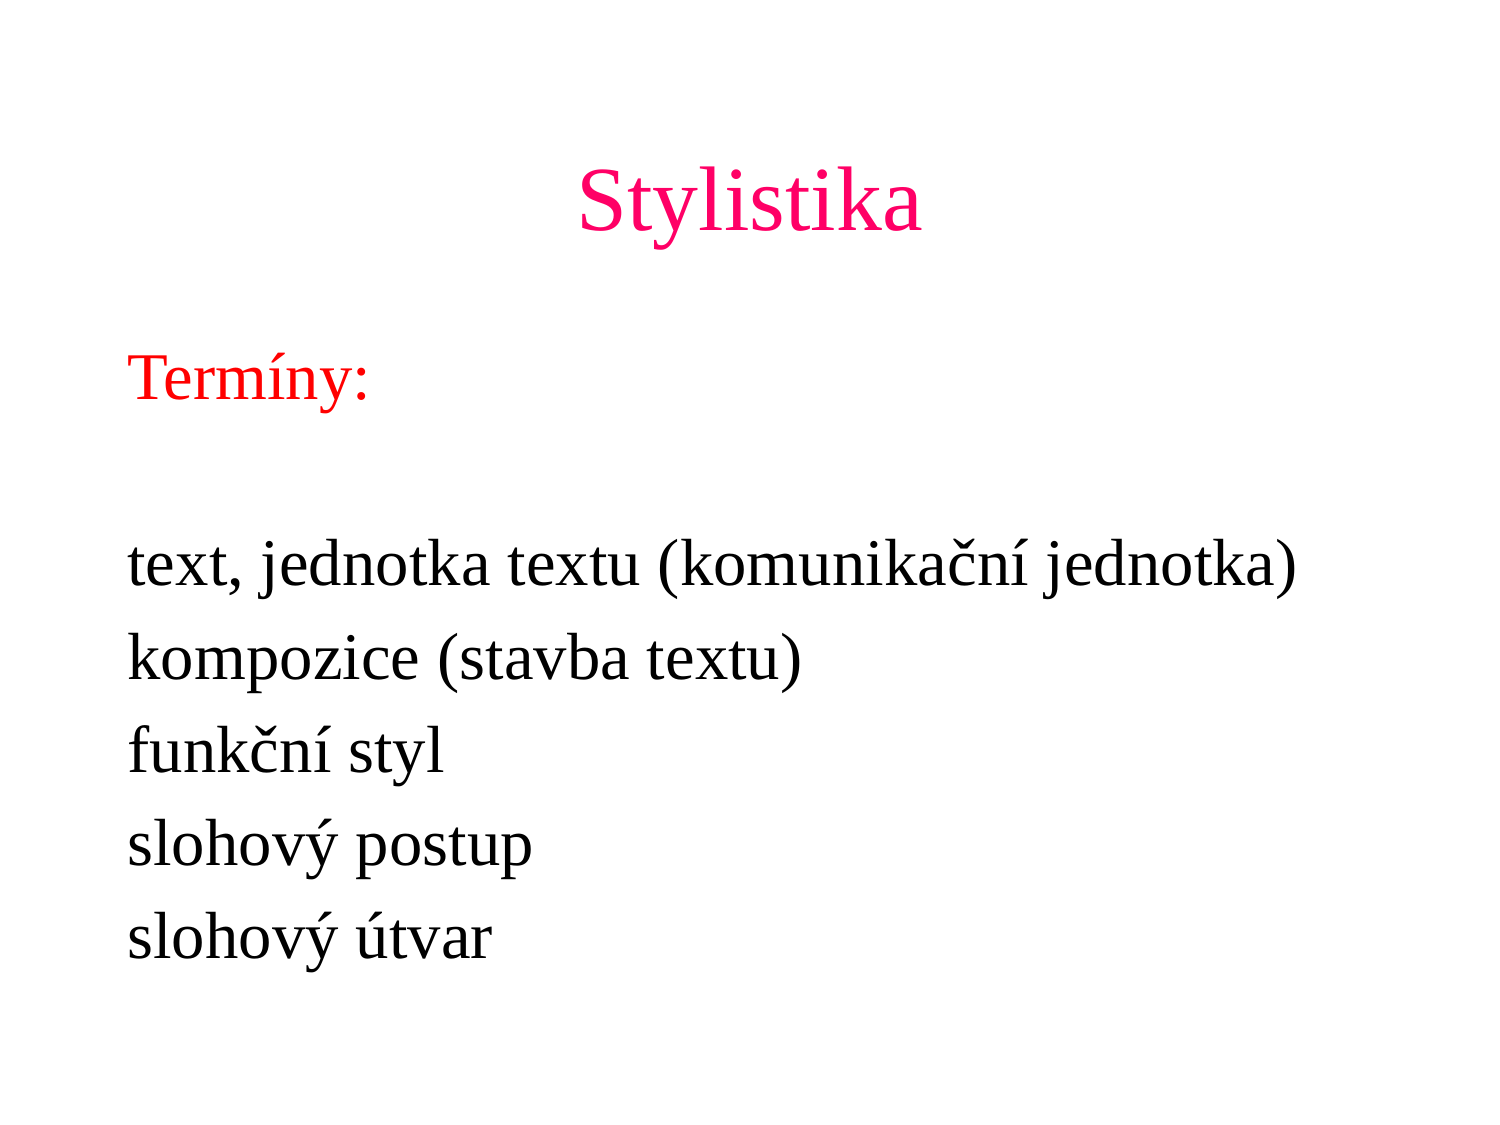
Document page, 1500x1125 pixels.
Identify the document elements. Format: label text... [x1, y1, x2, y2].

title Stylistika [112, 99, 1388, 288]
list Termíny: text, jednotka textu (komunikační jednotka) kompozice (stavba textu) funkční styl slohový postup slohový útvar [112, 324, 1388, 1001]
